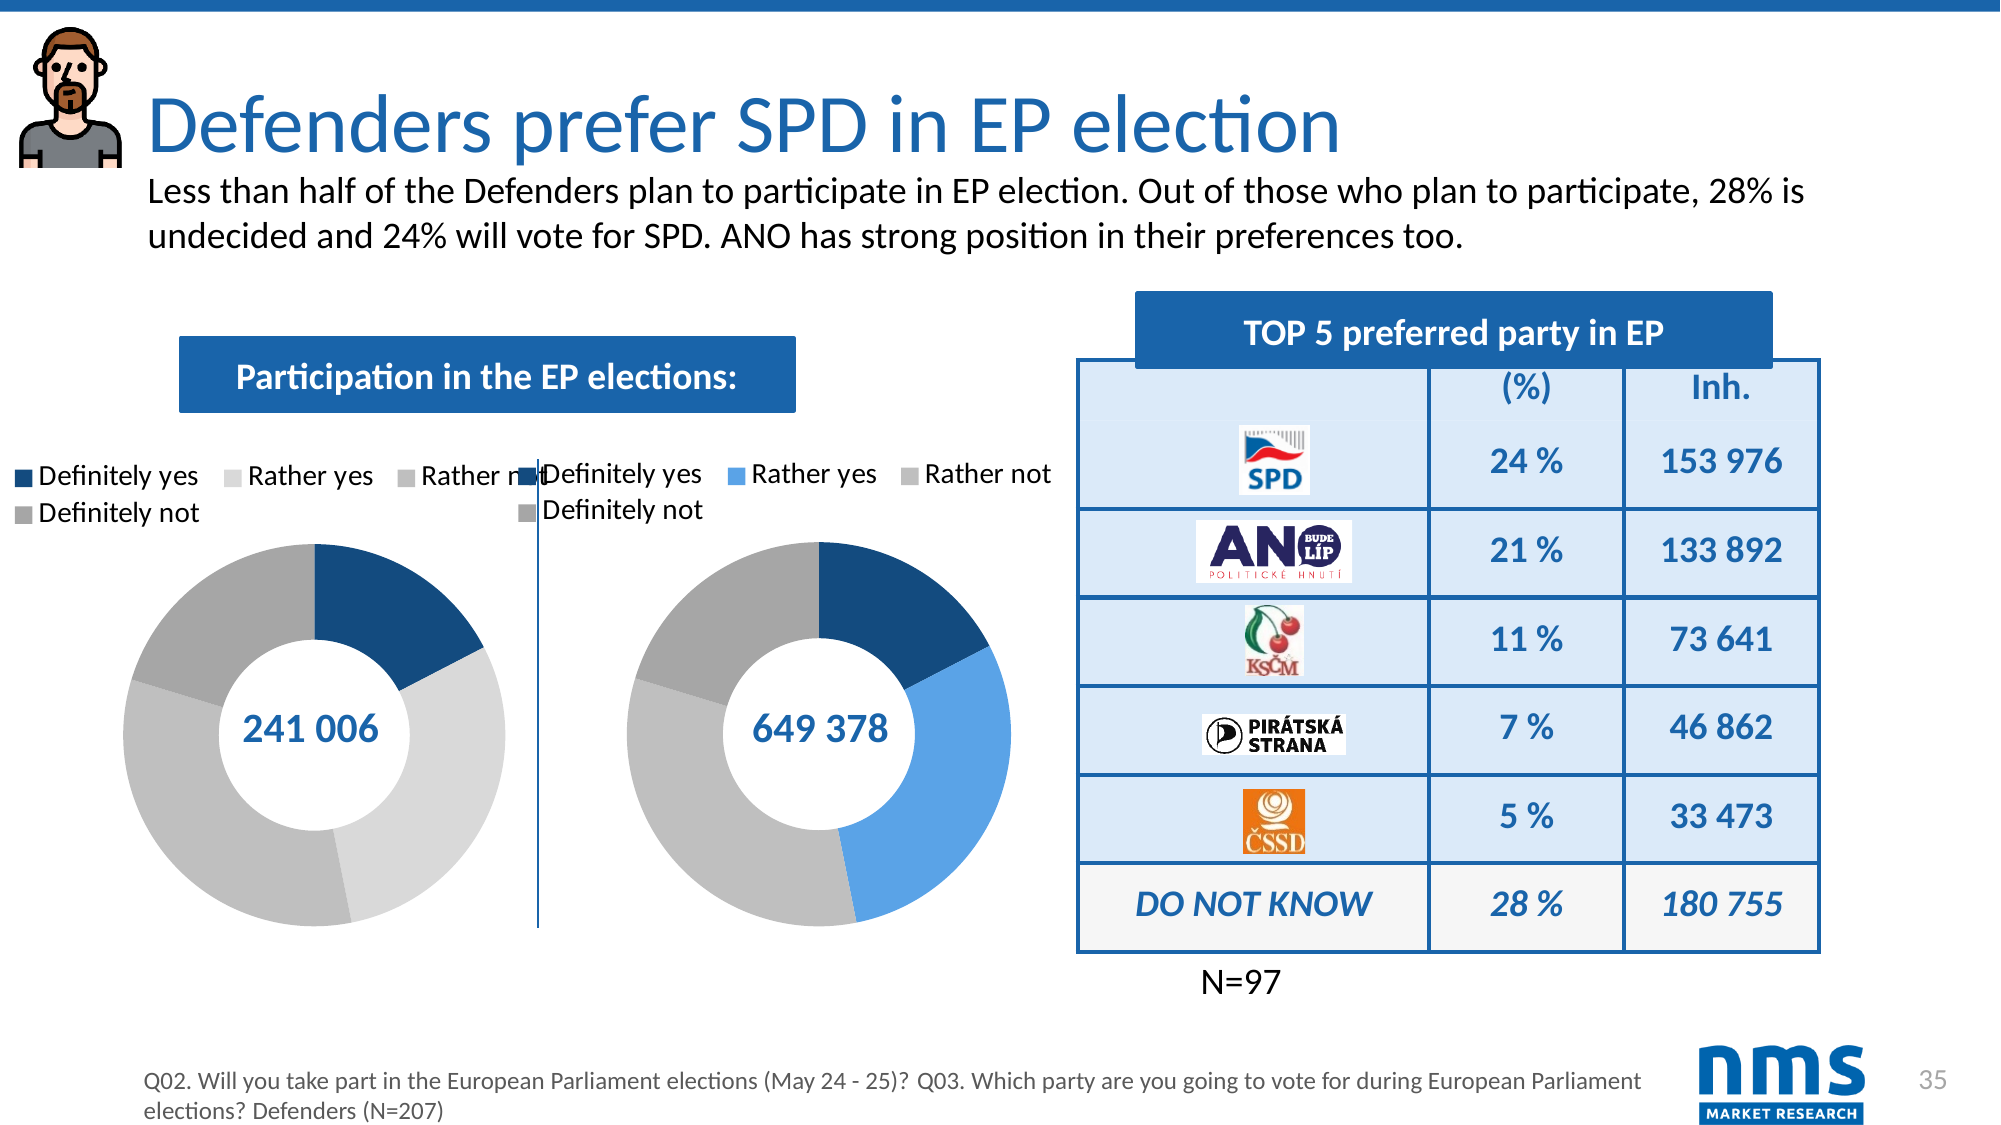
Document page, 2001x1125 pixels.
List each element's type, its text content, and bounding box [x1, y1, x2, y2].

text_box Participation in the EP elections: [179, 336, 796, 413]
table_cell 5 % [1431, 777, 1622, 861]
table_header [1080, 362, 1427, 420]
table_cell 7 % [1431, 688, 1622, 773]
picture [1244, 604, 1304, 677]
table_cell 180 755 [1626, 865, 1817, 950]
text_box TOP 5 preferred party in EP [1135, 291, 1773, 369]
picture [0, 27, 140, 168]
table_cell DO NOT KNOW [1143, 865, 1427, 950]
table_cell 153 976 [1626, 420, 1817, 507]
table_cell [1143, 511, 1427, 595]
table_cell 11 % [1431, 600, 1622, 684]
slide_number 35 [1866, 1048, 2000, 1109]
picture [1201, 714, 1347, 756]
table_header (%) [1431, 369, 1622, 420]
table_cell [1143, 777, 1427, 861]
table_cell 33 473 [1626, 777, 1817, 861]
text_box Q02. Will you take part in the European Parliament elections (May 24 - 25)? Q03. Which party are you going to vote for during European Parliament elections? Defenders (N=207) [143, 1065, 1653, 1125]
table_cell 46 862 [1626, 688, 1817, 773]
list Less than half of the Defenders plan to participate in EP election. Out of those who plan to participate, 28% is undecided and 24% will vote for SPD. ANO has strong position in their preferences too. [0, 170, 2000, 274]
picture [1195, 519, 1353, 583]
picture [1699, 1045, 1865, 1125]
table_cell 28 % [1431, 865, 1622, 950]
table_cell [1143, 600, 1427, 684]
table_header Inh. [1626, 362, 1817, 420]
chart [0, 441, 1138, 965]
table_cell 21 % [1431, 511, 1622, 595]
text_box N=97 [1185, 954, 1312, 1010]
title Defenders prefer SPD in EP election [144, 68, 2000, 170]
picture [1242, 789, 1306, 854]
picture [1239, 425, 1310, 496]
table_cell [1143, 688, 1427, 773]
table_cell 73 641 [1626, 600, 1817, 684]
table_cell [1080, 420, 1427, 507]
table_cell 24 % [1431, 420, 1622, 507]
table_cell 133 892 [1626, 511, 1817, 595]
